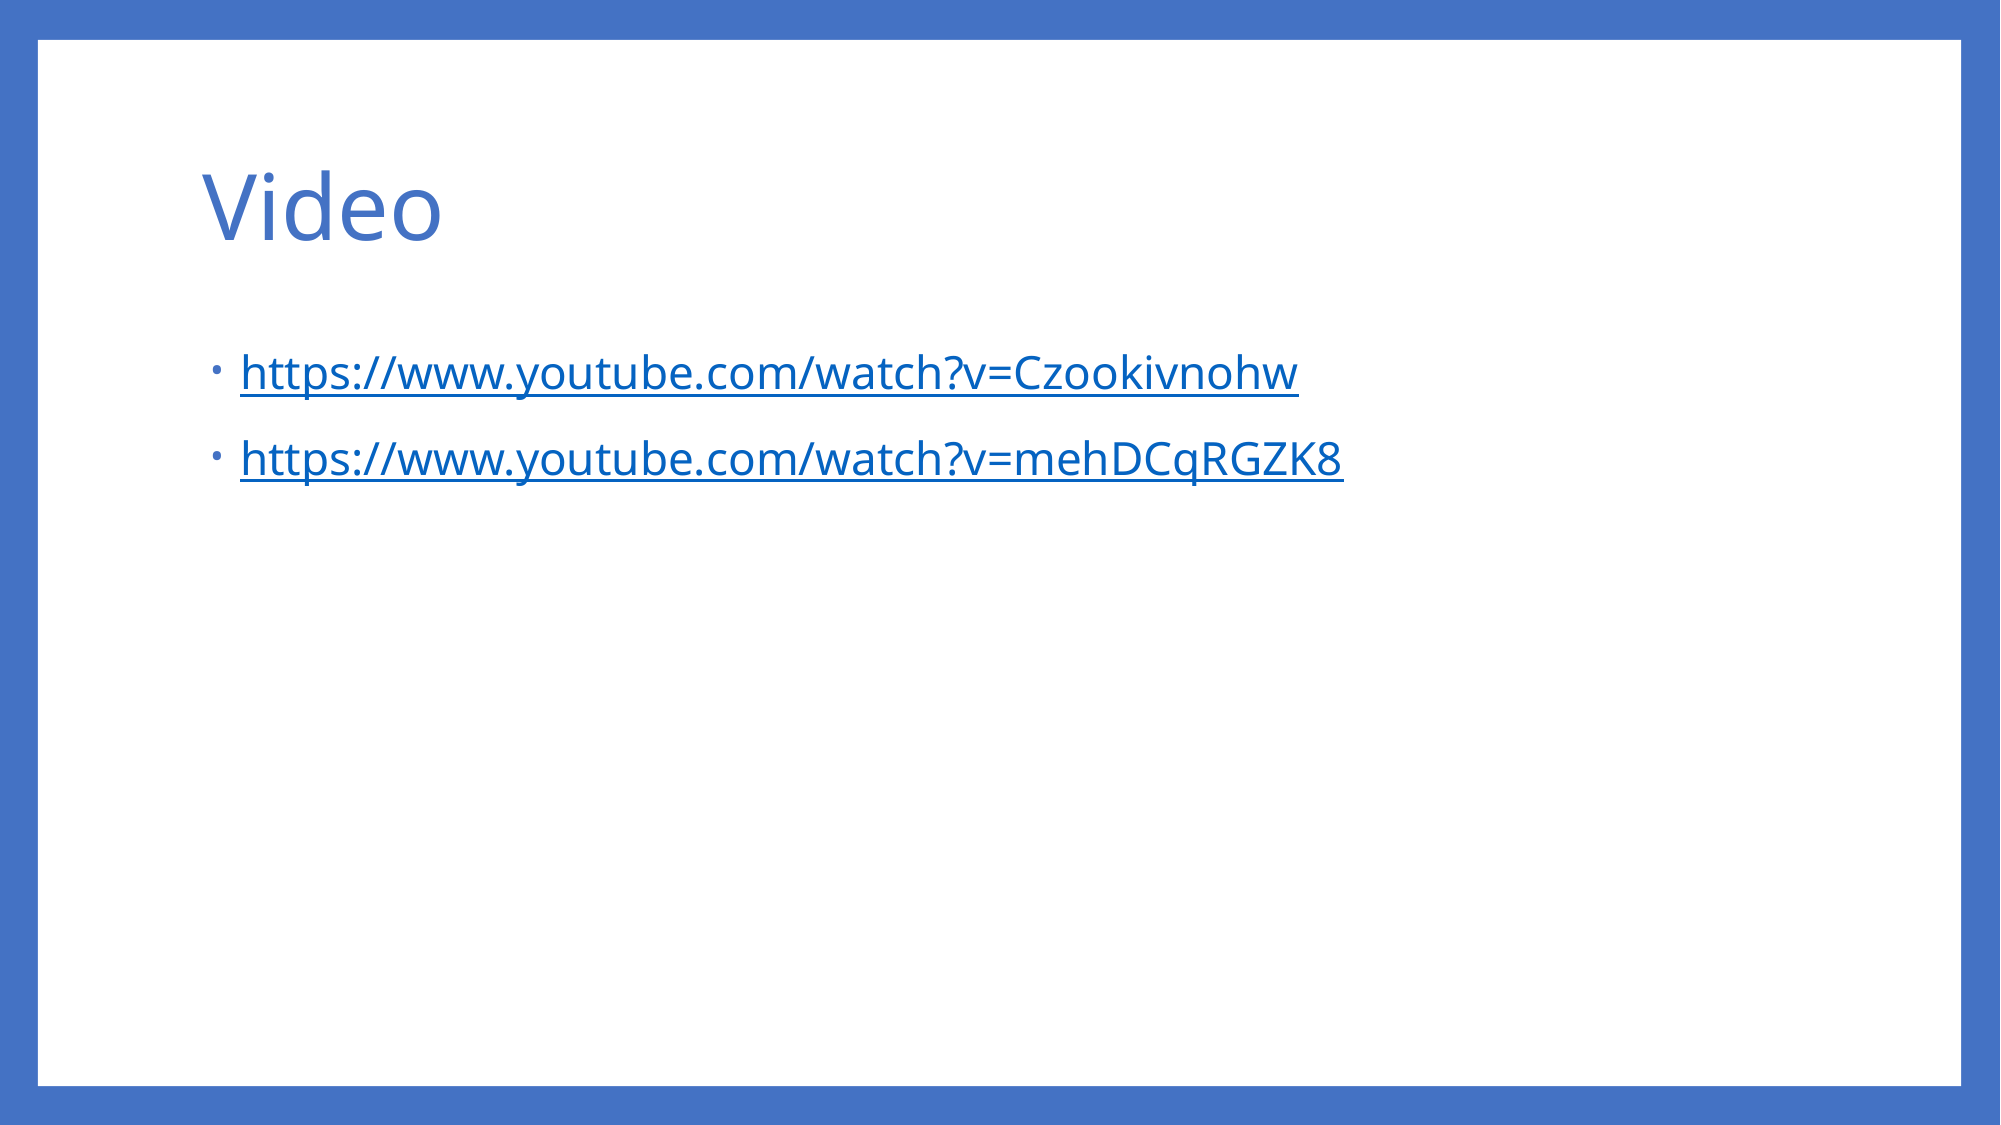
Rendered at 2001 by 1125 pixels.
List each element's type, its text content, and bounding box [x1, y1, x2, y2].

list https://www.youtube.com/watch?v=Czookivnohw https://www.youtube.com/watch?v=mehDCqRGZK8 [187, 337, 1808, 1000]
title Video [187, 99, 1808, 323]
